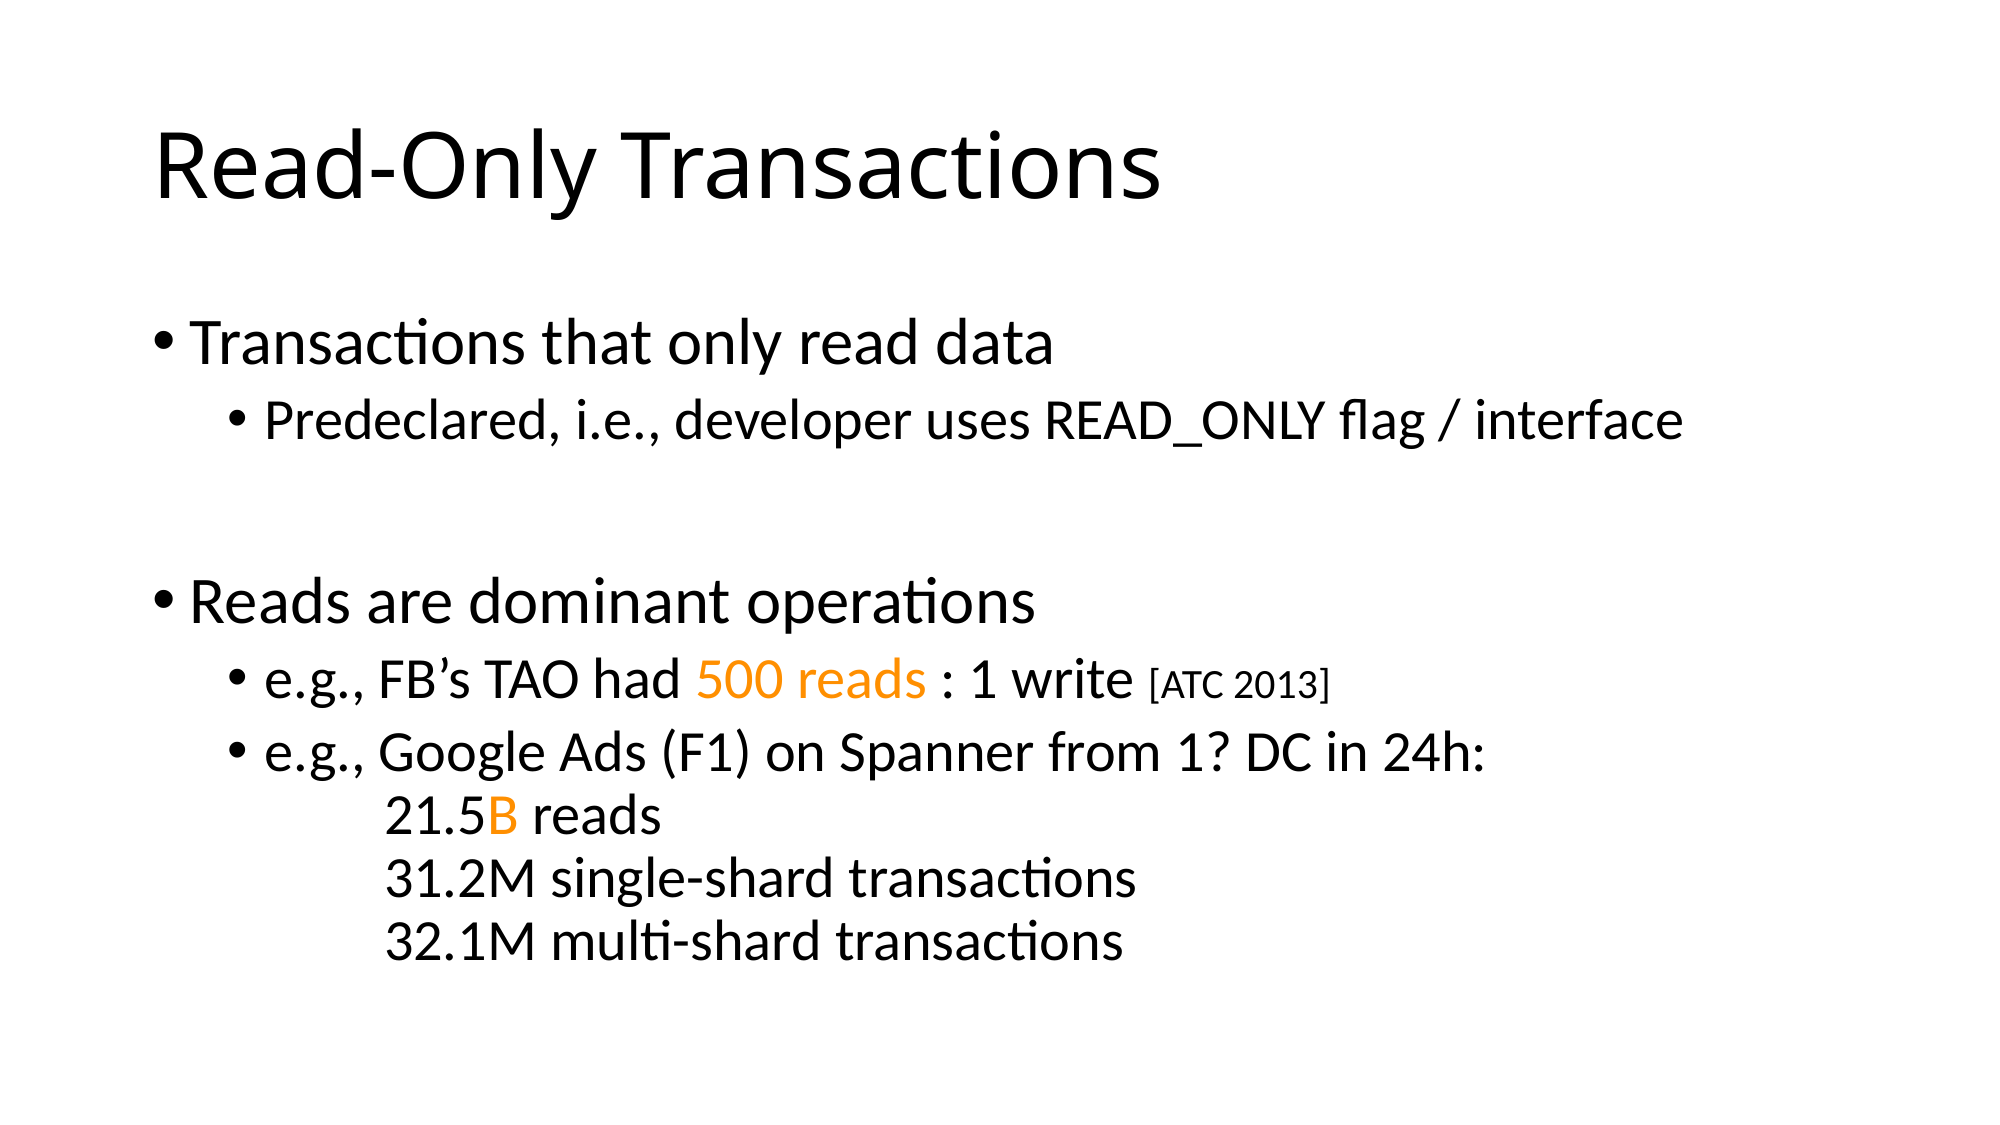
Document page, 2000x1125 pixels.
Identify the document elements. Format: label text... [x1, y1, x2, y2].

title Read-Only Transactions [137, 59, 1862, 278]
list Transactions that only read data Predeclared, i.e., developer uses READ_ONLY flag / interface Reads are dominant operations e.g., FB’s TAO had 500 reads : 1 write [ATC 2013] e.g., Google Ads (F1) on Spanner from 1? DC in 24h: 21.5B reads 31.2M single-shard transactions 32.1M multi-shard transactions [137, 299, 1950, 1125]
